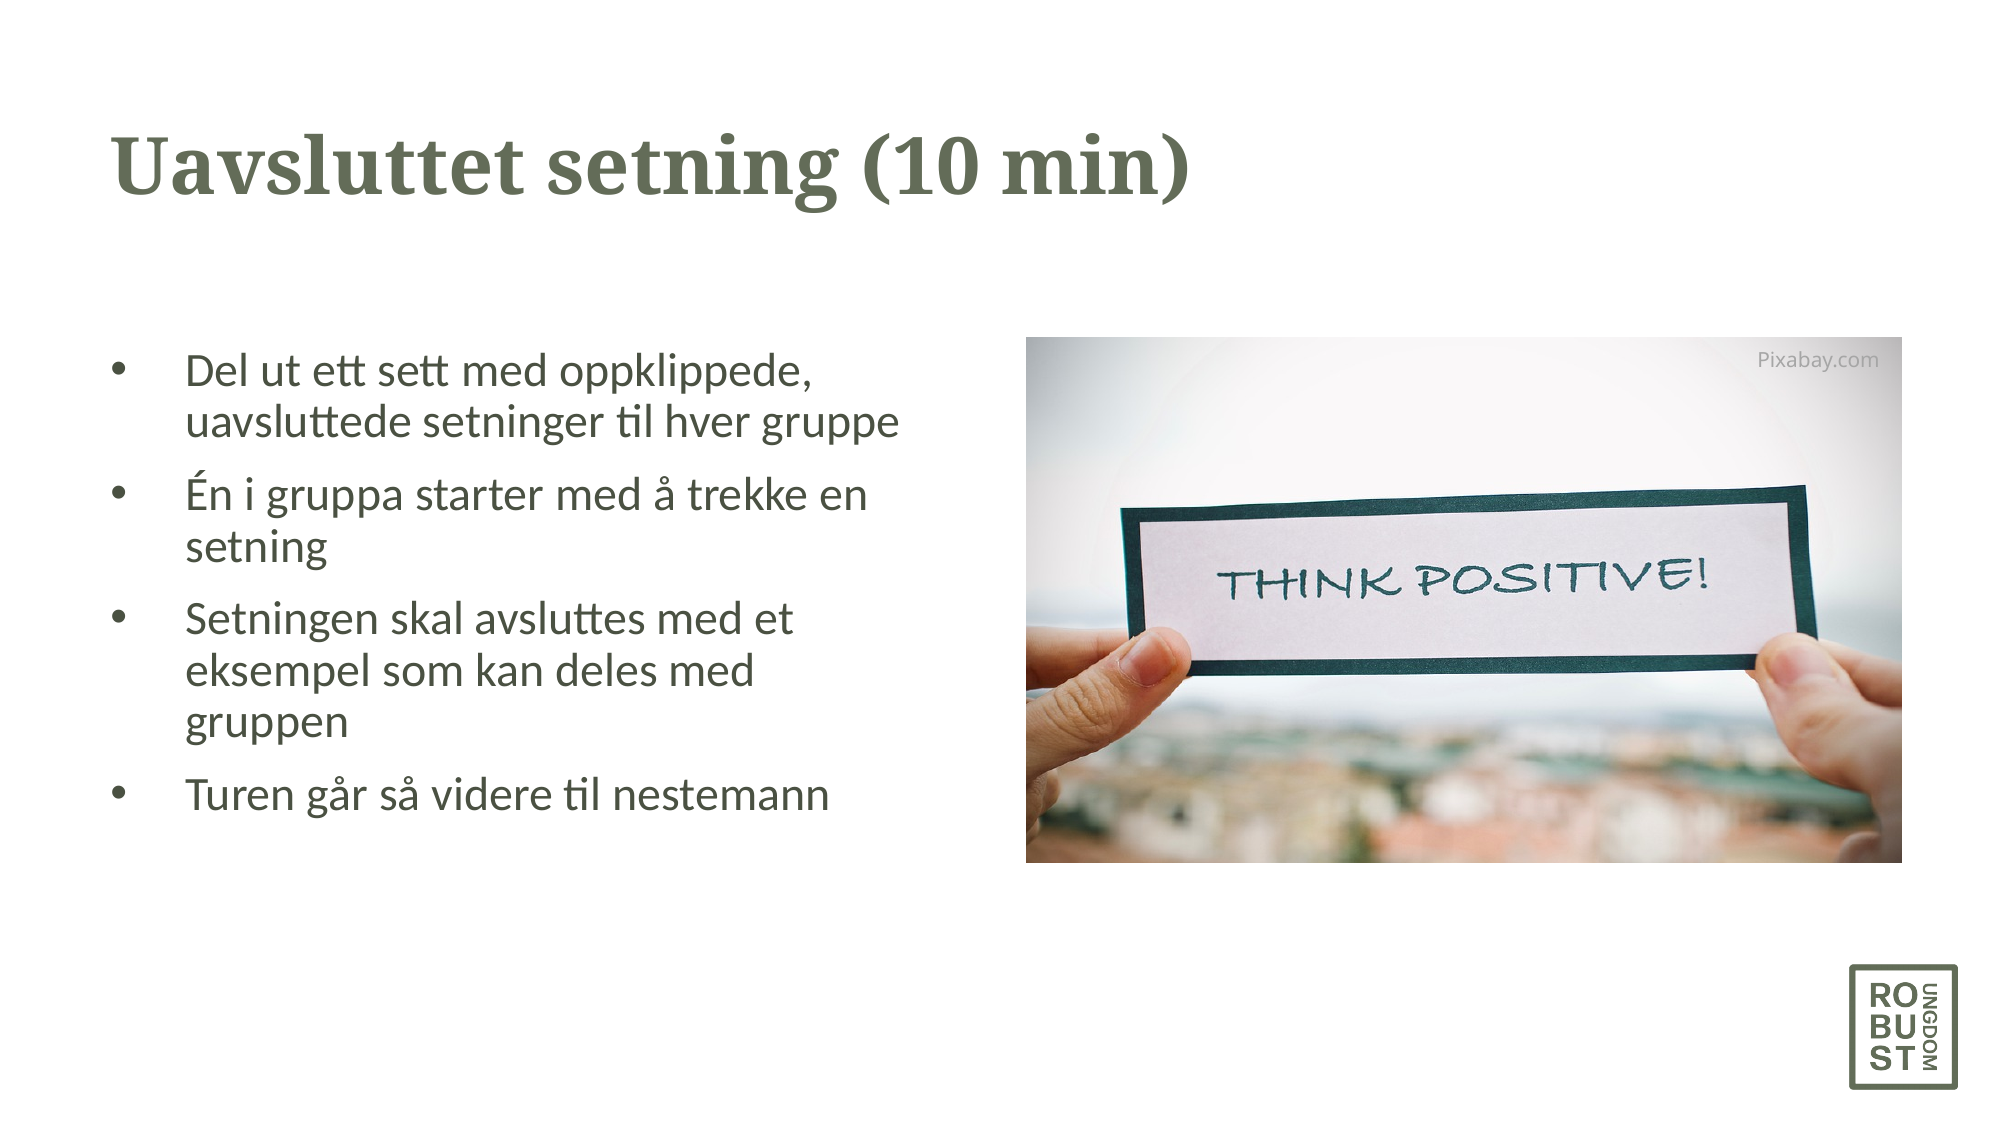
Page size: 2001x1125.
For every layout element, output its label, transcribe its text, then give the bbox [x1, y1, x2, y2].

list Del ut ett sett med oppklippede, uavsluttede setninger til hver gruppe Én i gruppa starter med å trekke en setning Setningen skal avsluttes med et eksempel som kan deles med gruppen Turen går så videre til nestemann [95, 337, 946, 1052]
picture [1849, 964, 1958, 1090]
picture [1026, 337, 1902, 863]
title Uavsluttet setning (10 min) [95, 59, 1899, 278]
